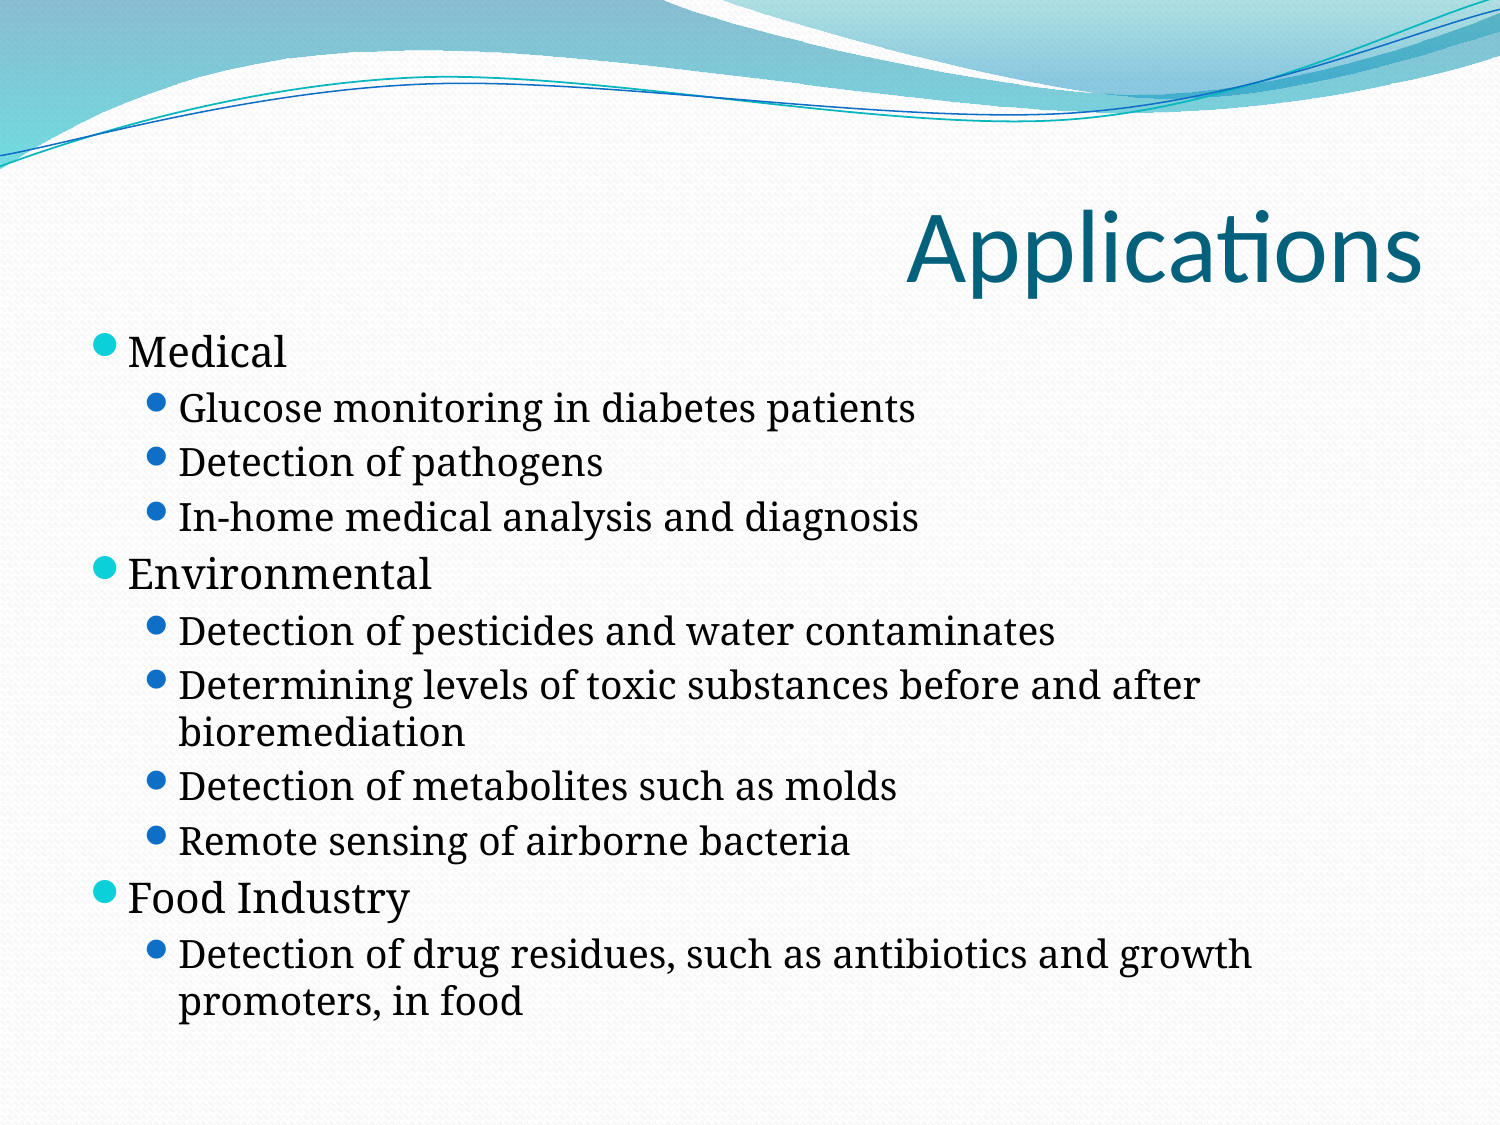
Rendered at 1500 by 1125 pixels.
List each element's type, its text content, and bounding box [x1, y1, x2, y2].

title Applications [75, 115, 1425, 303]
list Medical Glucose monitoring in diabetes patients Detection of pathogens In-home medical analysis and diagnosis Environmental Detection of pesticides and water contaminates Determining levels of toxic substances before and after bioremediation Detection of metabolites such as molds Remote sensing of airborne bacteria Food Industry Detection of drug residues, such as antibiotics and growth promoters, in food [75, 317, 1425, 1038]
